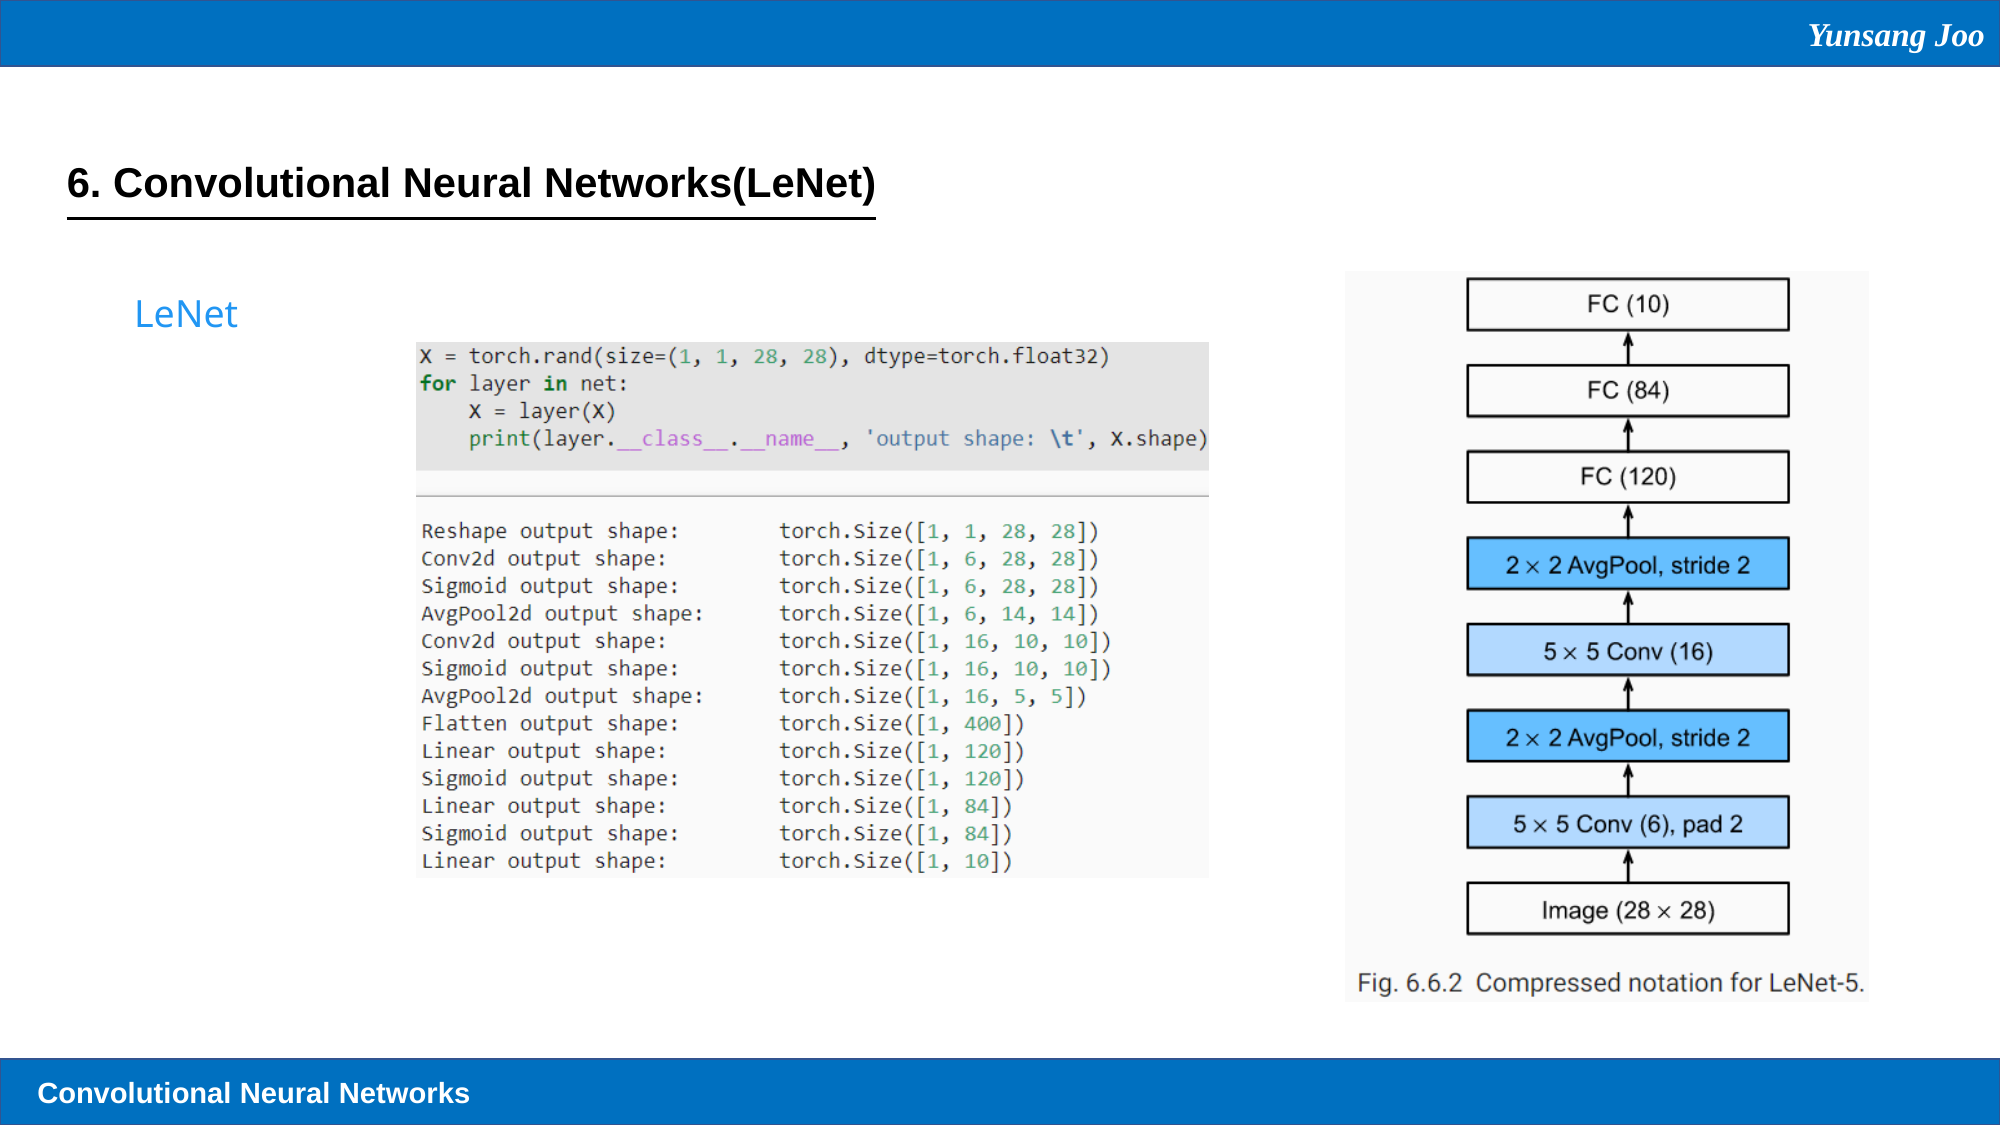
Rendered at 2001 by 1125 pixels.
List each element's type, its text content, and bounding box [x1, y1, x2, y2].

text_box [0, 1058, 2000, 1125]
picture [1345, 271, 1869, 1002]
text_box Yunsang Joo [0, 0, 2000, 67]
text_box Convolutional Neural Networks [22, 1066, 486, 1117]
text_box LeNet [119, 282, 1123, 343]
text_box 6. Convolutional Neural Networks(LeNet) [52, 148, 1346, 214]
picture [416, 342, 1209, 878]
